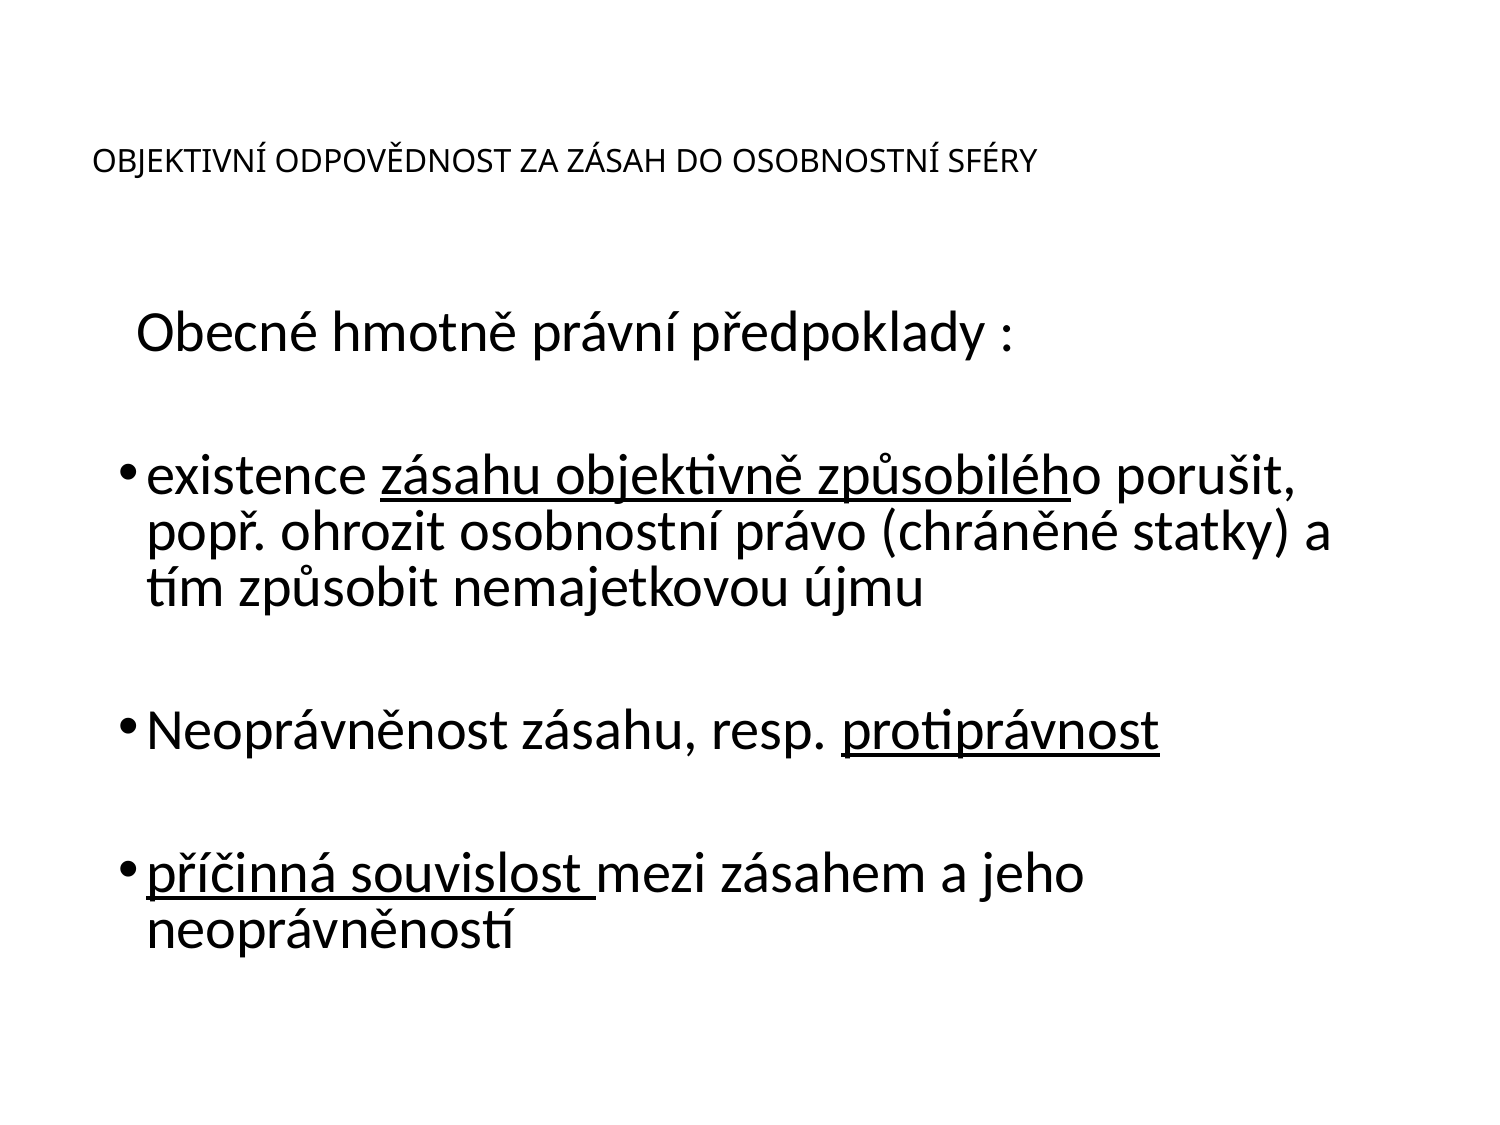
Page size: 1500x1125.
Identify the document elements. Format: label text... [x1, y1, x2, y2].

title OBJEKTIVNÍ ODPOVĚDNOST ZA ZÁSAH DO OSOBNOSTNÍ SFÉRY [76, 137, 1425, 233]
list Obecné hmotně právní předpoklady : existence zásahu objektivně způsobilého porušit, popř. ohrozit osobnostní právo (chráněné statky) a tím způsobit nemajetkovou újmu Neoprávněnost zásahu, resp. protiprávnost příčinná souvislost mezi zásahem a jeho neoprávněností [103, 299, 1397, 1014]
